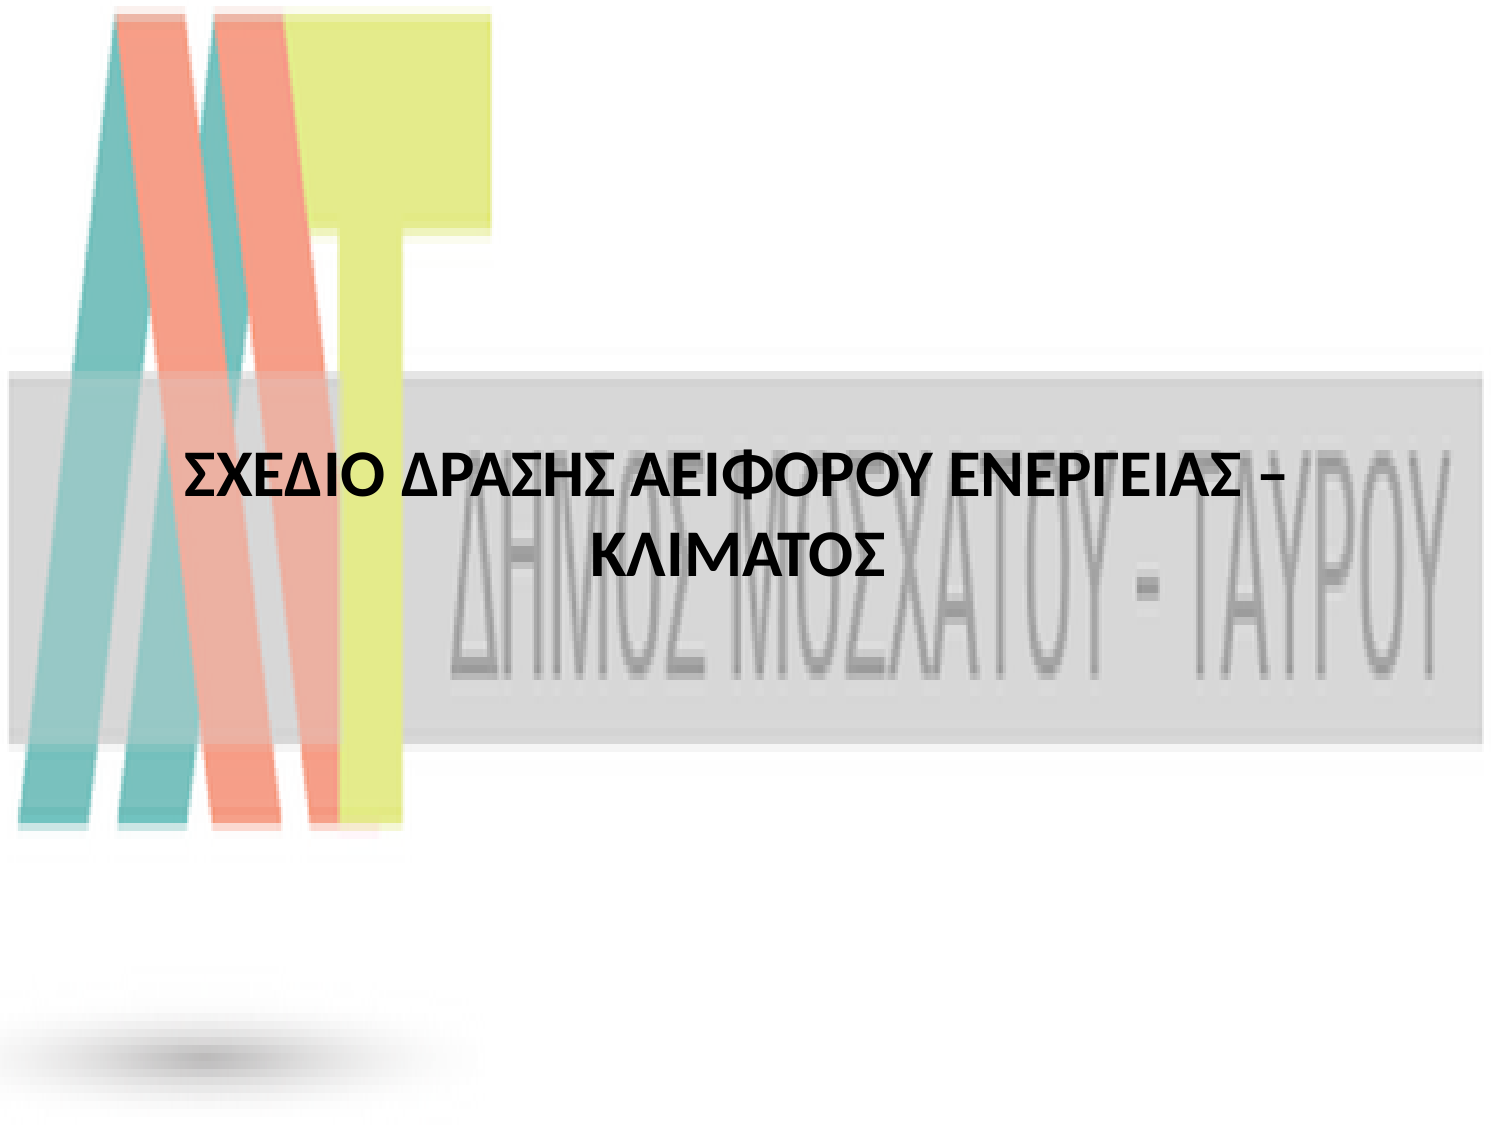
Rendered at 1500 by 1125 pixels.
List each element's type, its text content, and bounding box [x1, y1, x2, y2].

title ΣΧΕΔΙΟ ΔΡΑΣΗΣ ΑΕΙΦΟΡΟΥ ΕΝΕΡΓΕΙΑΣ – ΚΛΙΜΑΤΟΣ [100, 444, 1376, 575]
